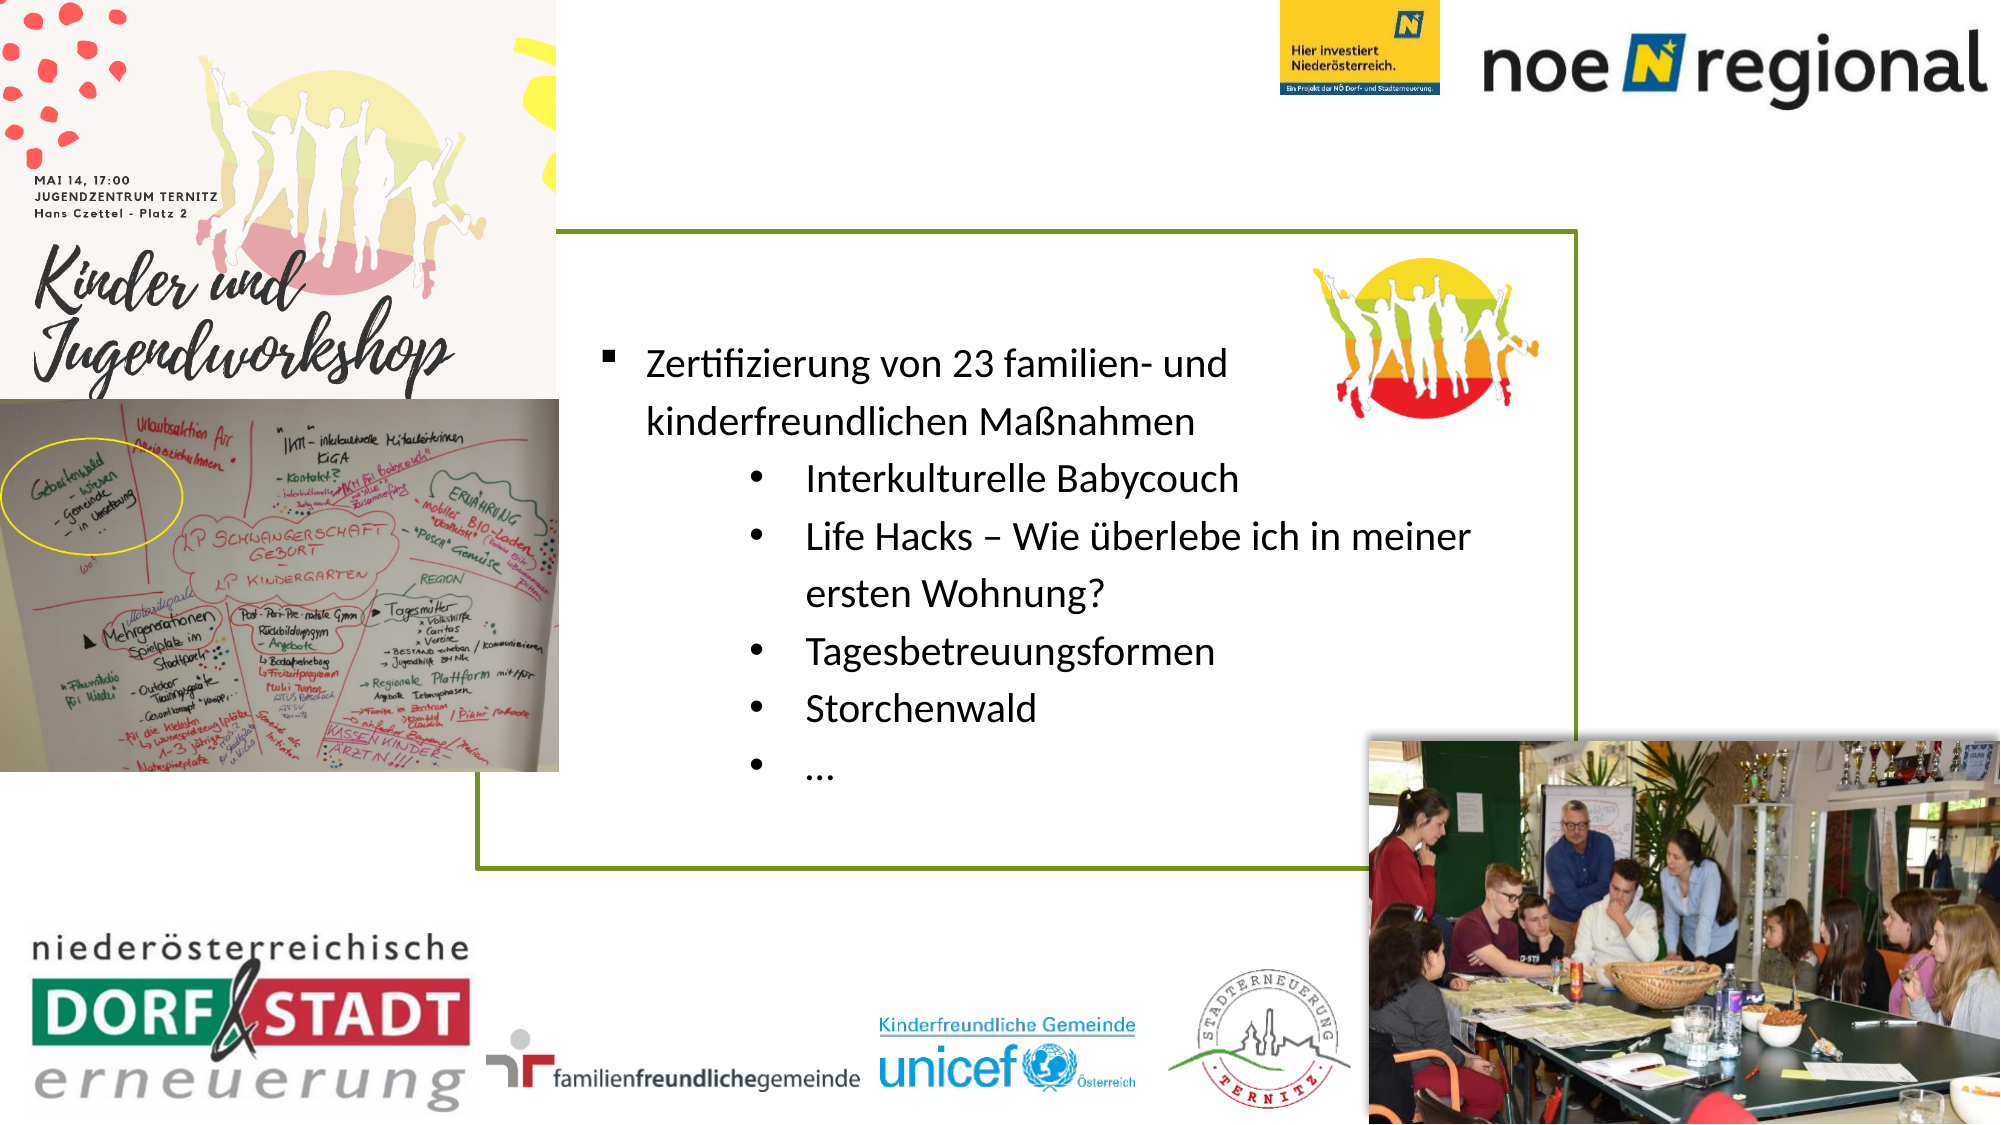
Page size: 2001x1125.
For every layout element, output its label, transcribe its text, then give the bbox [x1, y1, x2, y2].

text_box Zertifizierung von 23 familien- und kinderfreundlichen Maßnahmen Interkulturelle Babycouch Life Hacks – Wie überlebe ich in meiner ersten Wohnung? Tagesbetreuungsformen Storchenwald … [477, 231, 1576, 869]
picture [1484, 22, 1988, 116]
picture [1280, 0, 1440, 95]
picture [1369, 741, 2000, 1125]
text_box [0, 0, 559, 772]
picture [1298, 246, 1558, 429]
picture [27, 924, 478, 1125]
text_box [486, 940, 1359, 1125]
